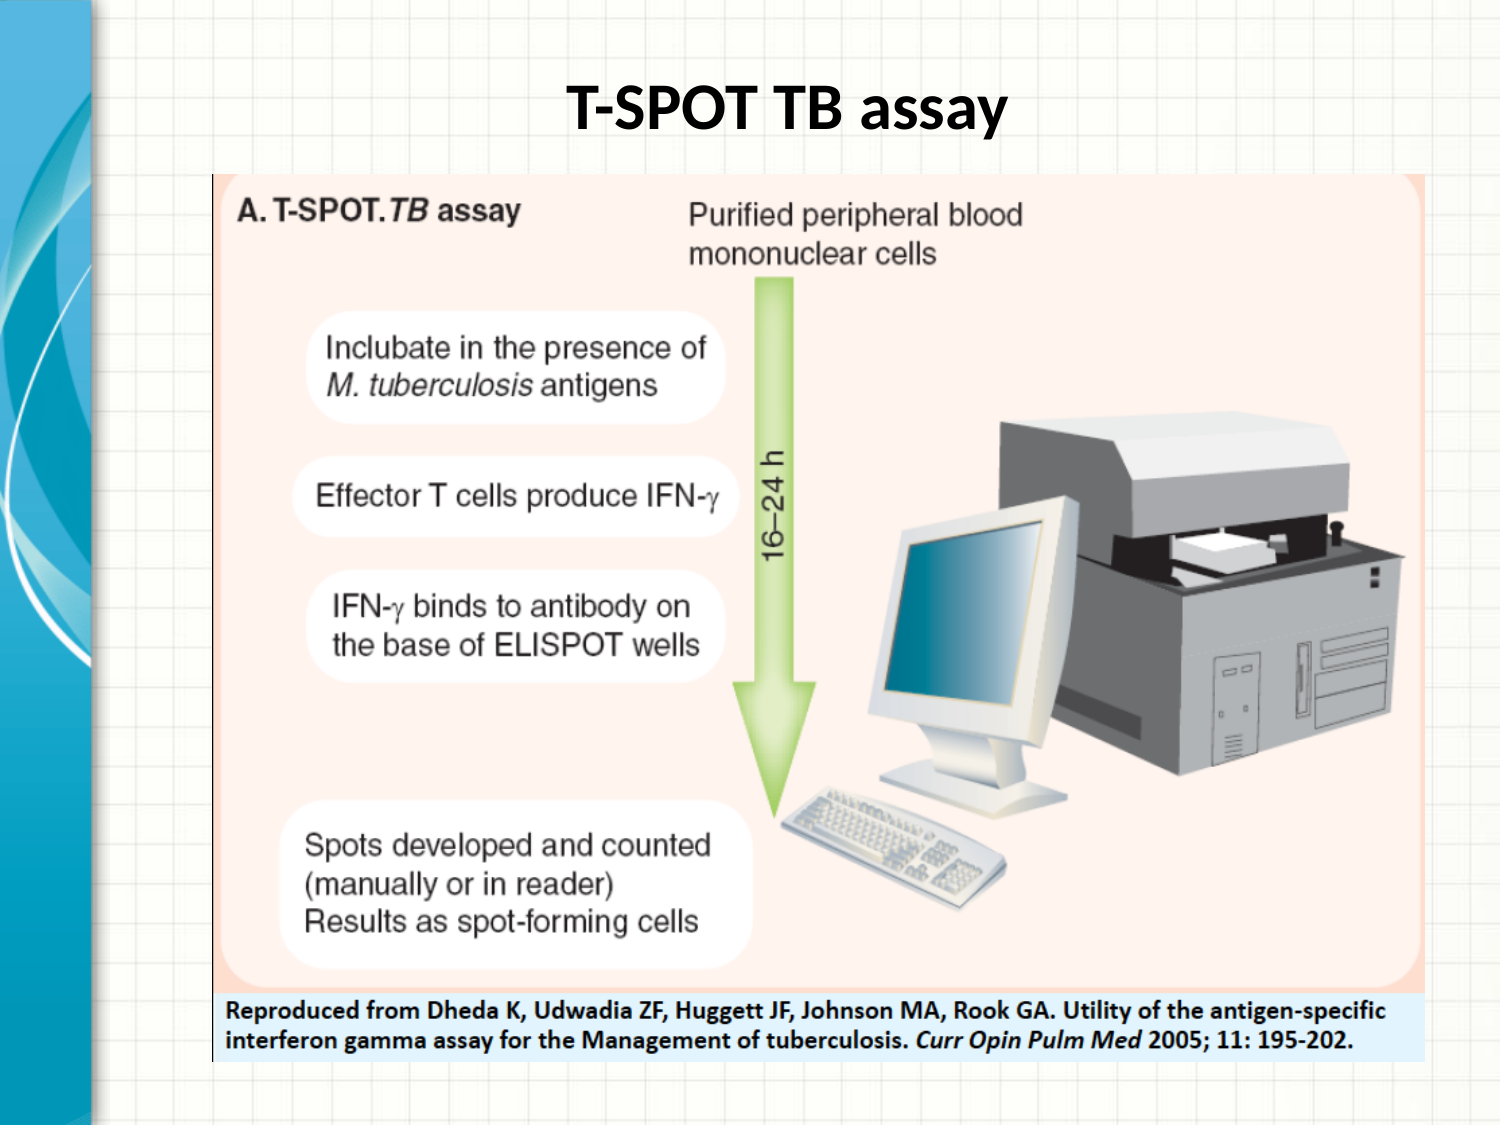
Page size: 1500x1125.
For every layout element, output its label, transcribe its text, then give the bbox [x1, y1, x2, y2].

title T-SPOT TB assay [125, 44, 1450, 163]
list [199, 174, 1433, 1062]
picture [0, 0, 1500, 1125]
